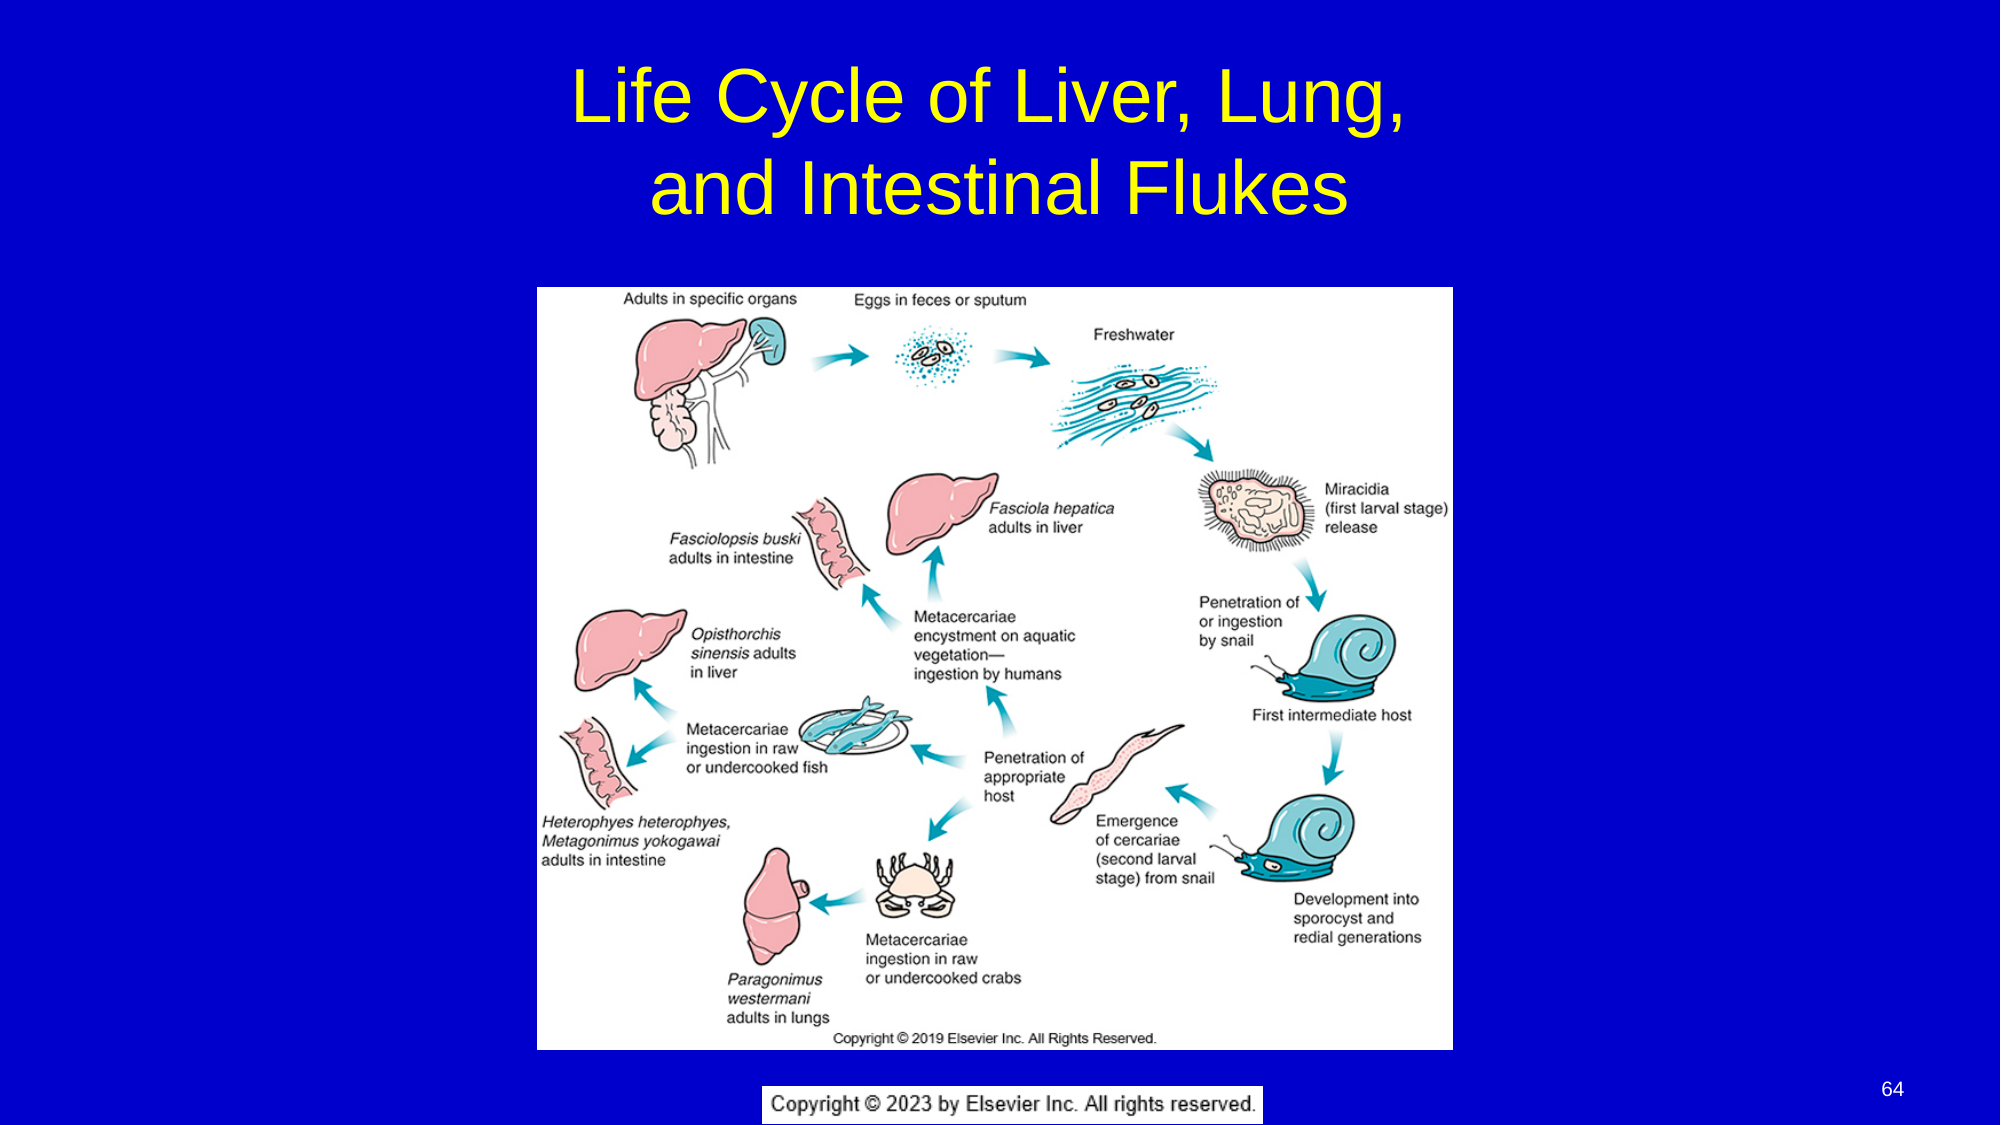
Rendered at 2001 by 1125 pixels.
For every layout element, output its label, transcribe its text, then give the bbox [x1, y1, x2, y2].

picture [537, 286, 1453, 1051]
title Life Cycle of Liver, Lung, and Intestinal Flukes [149, 37, 1851, 238]
picture [762, 1086, 1263, 1124]
